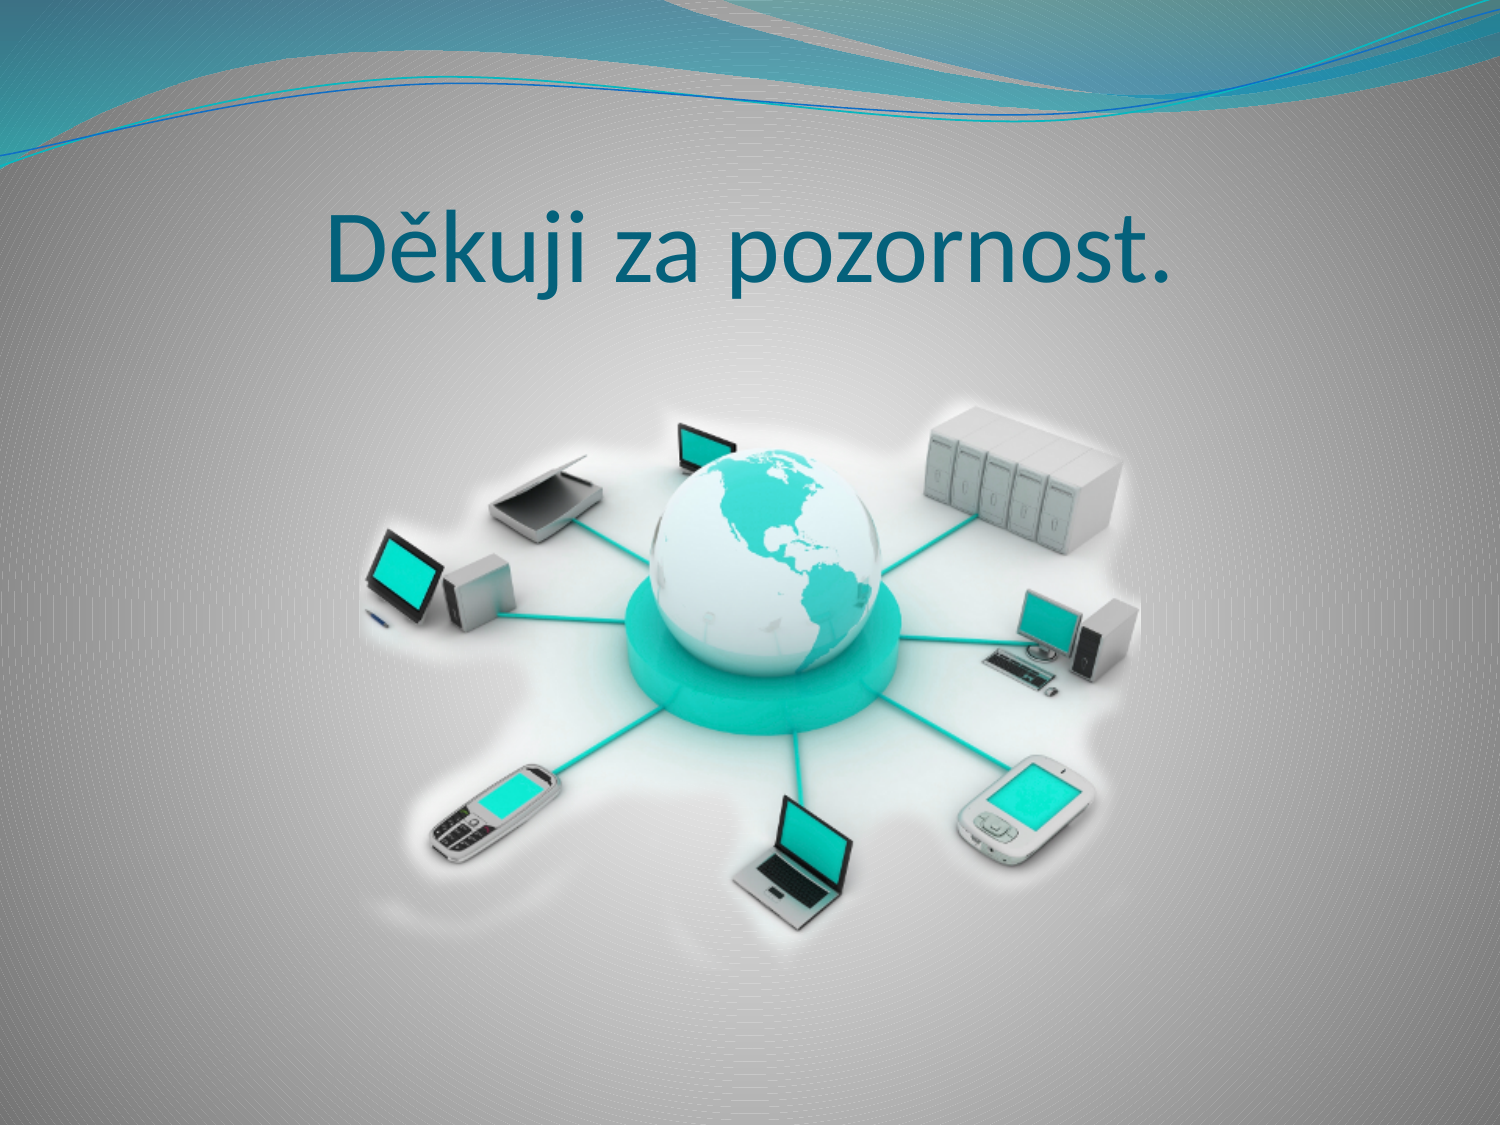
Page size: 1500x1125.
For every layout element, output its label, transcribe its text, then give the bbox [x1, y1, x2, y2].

title Děkuji za pozornost. [75, 115, 1425, 303]
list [359, 384, 1141, 971]
